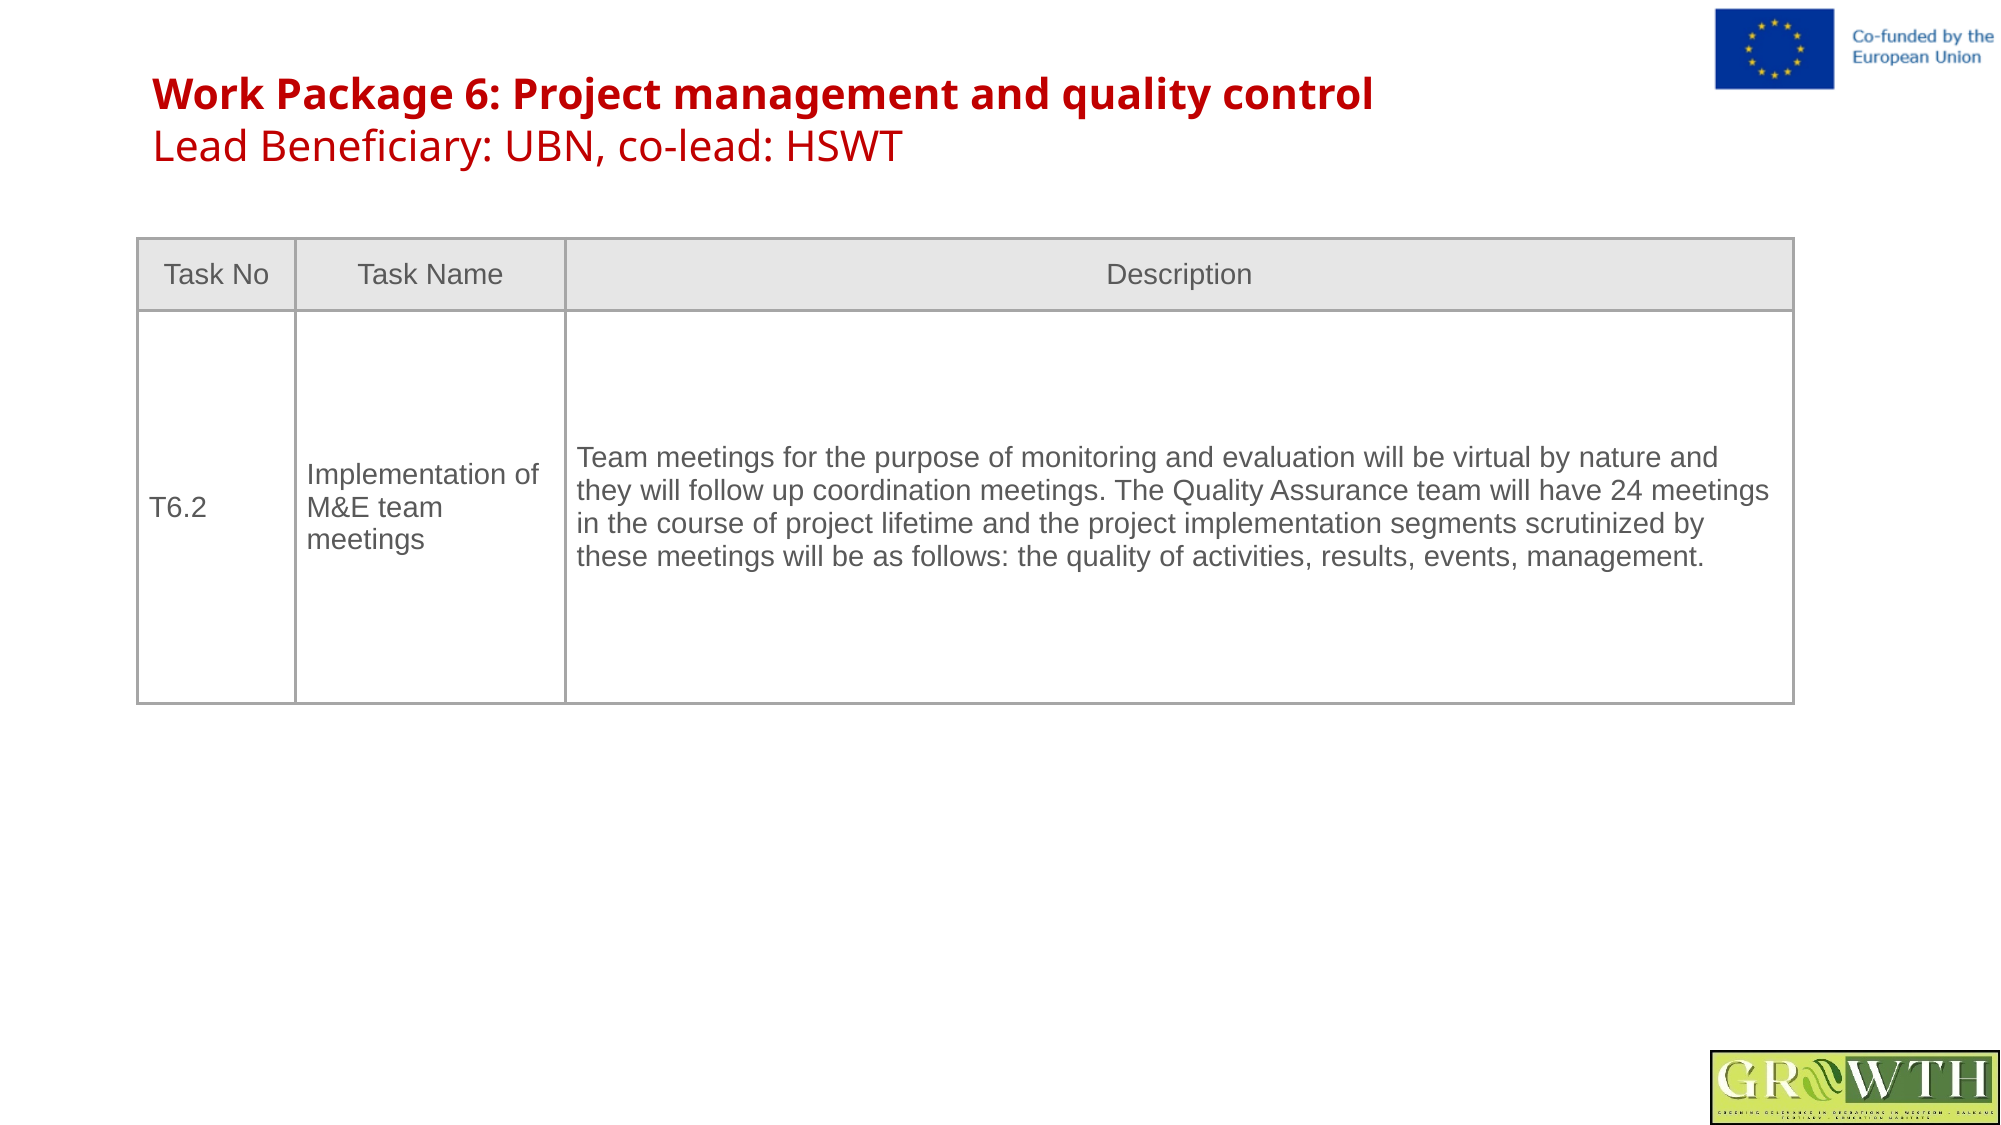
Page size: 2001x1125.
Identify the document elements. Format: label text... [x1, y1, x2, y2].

table_header Description [567, 240, 1792, 309]
table_cell Team meetings for the purpose of monitoring and evaluation will be virtual by nature and they will follow up coordination meetings. The Quality Assurance team will have 24 meetings in the course of project lifetime and the project implementation segments scrutinized by these meetings will be as follows: the quality of activities, results, events, management. [567, 312, 1792, 702]
table_cell Implementation of M&E team meetings [297, 312, 564, 702]
table_header Task Name [297, 240, 564, 309]
title Work Package 6: Project management and quality control Lead Beneficiary: UBN, co-lead: HSWT [137, 59, 1863, 180]
picture [1709, 1050, 2000, 1125]
table_header Task No [139, 240, 294, 309]
picture [1709, 1, 2000, 92]
table_cell T6.2 [139, 312, 294, 702]
text_box [137, 238, 1960, 1050]
